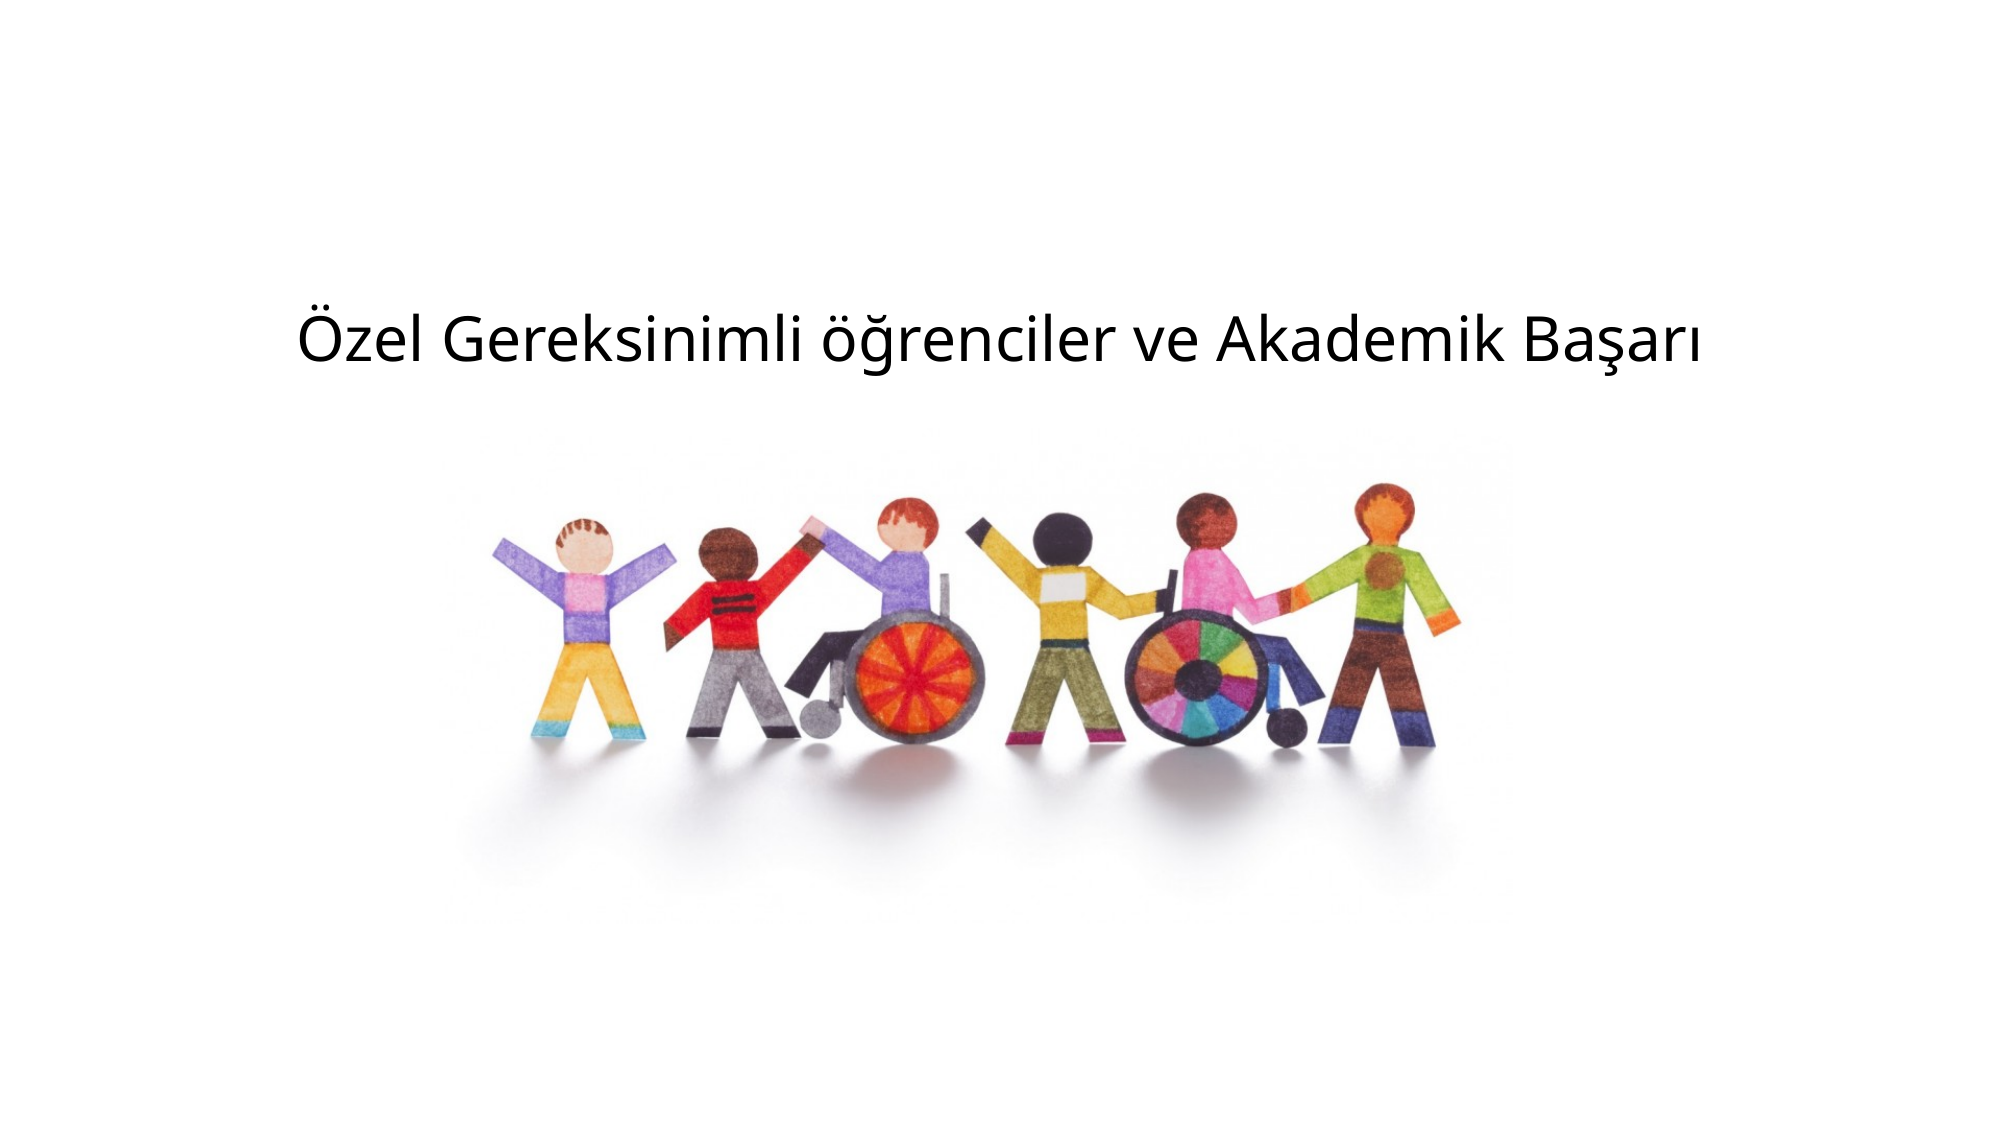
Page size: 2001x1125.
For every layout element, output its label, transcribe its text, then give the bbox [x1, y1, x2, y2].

picture [439, 428, 1513, 924]
title Özel Gereksinimli öğrenciler ve Akademik Başarı [249, 72, 1750, 383]
